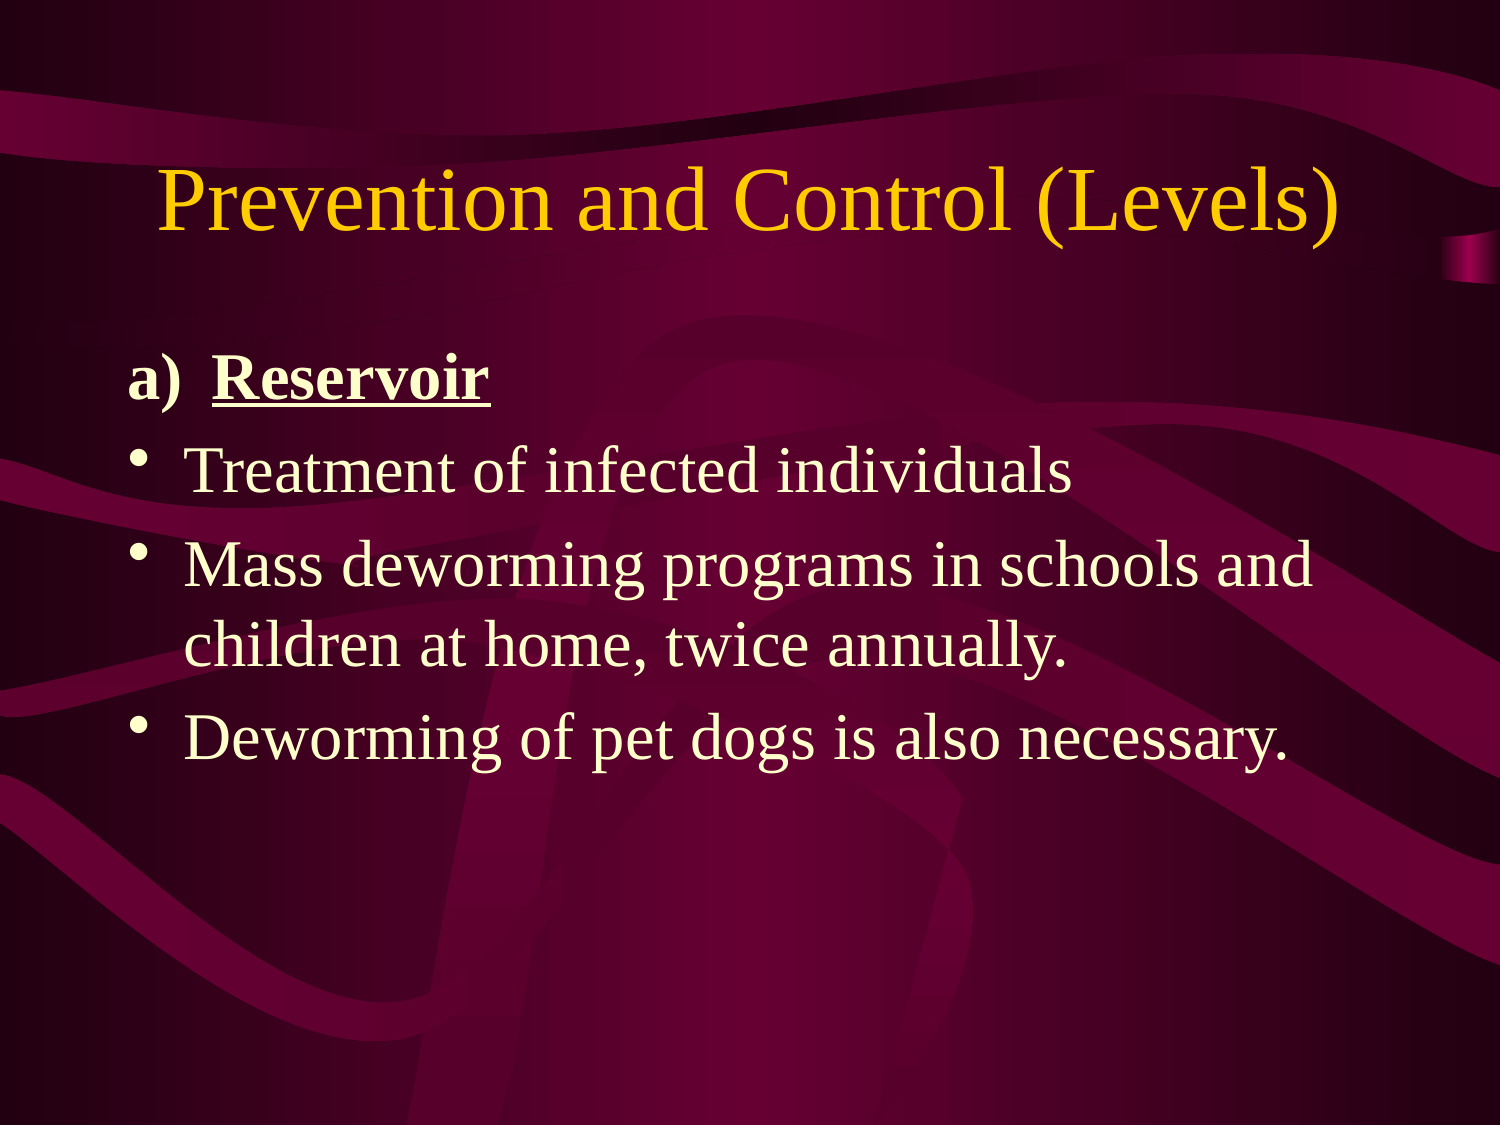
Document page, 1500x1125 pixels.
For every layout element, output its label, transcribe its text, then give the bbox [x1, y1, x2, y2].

list Reservoir Treatment of infected individuals Mass deworming programs in schools and children at home, twice annually. Deworming of pet dogs is also necessary. [112, 324, 1388, 1000]
title Prevention and Control (Levels) [112, 99, 1388, 288]
